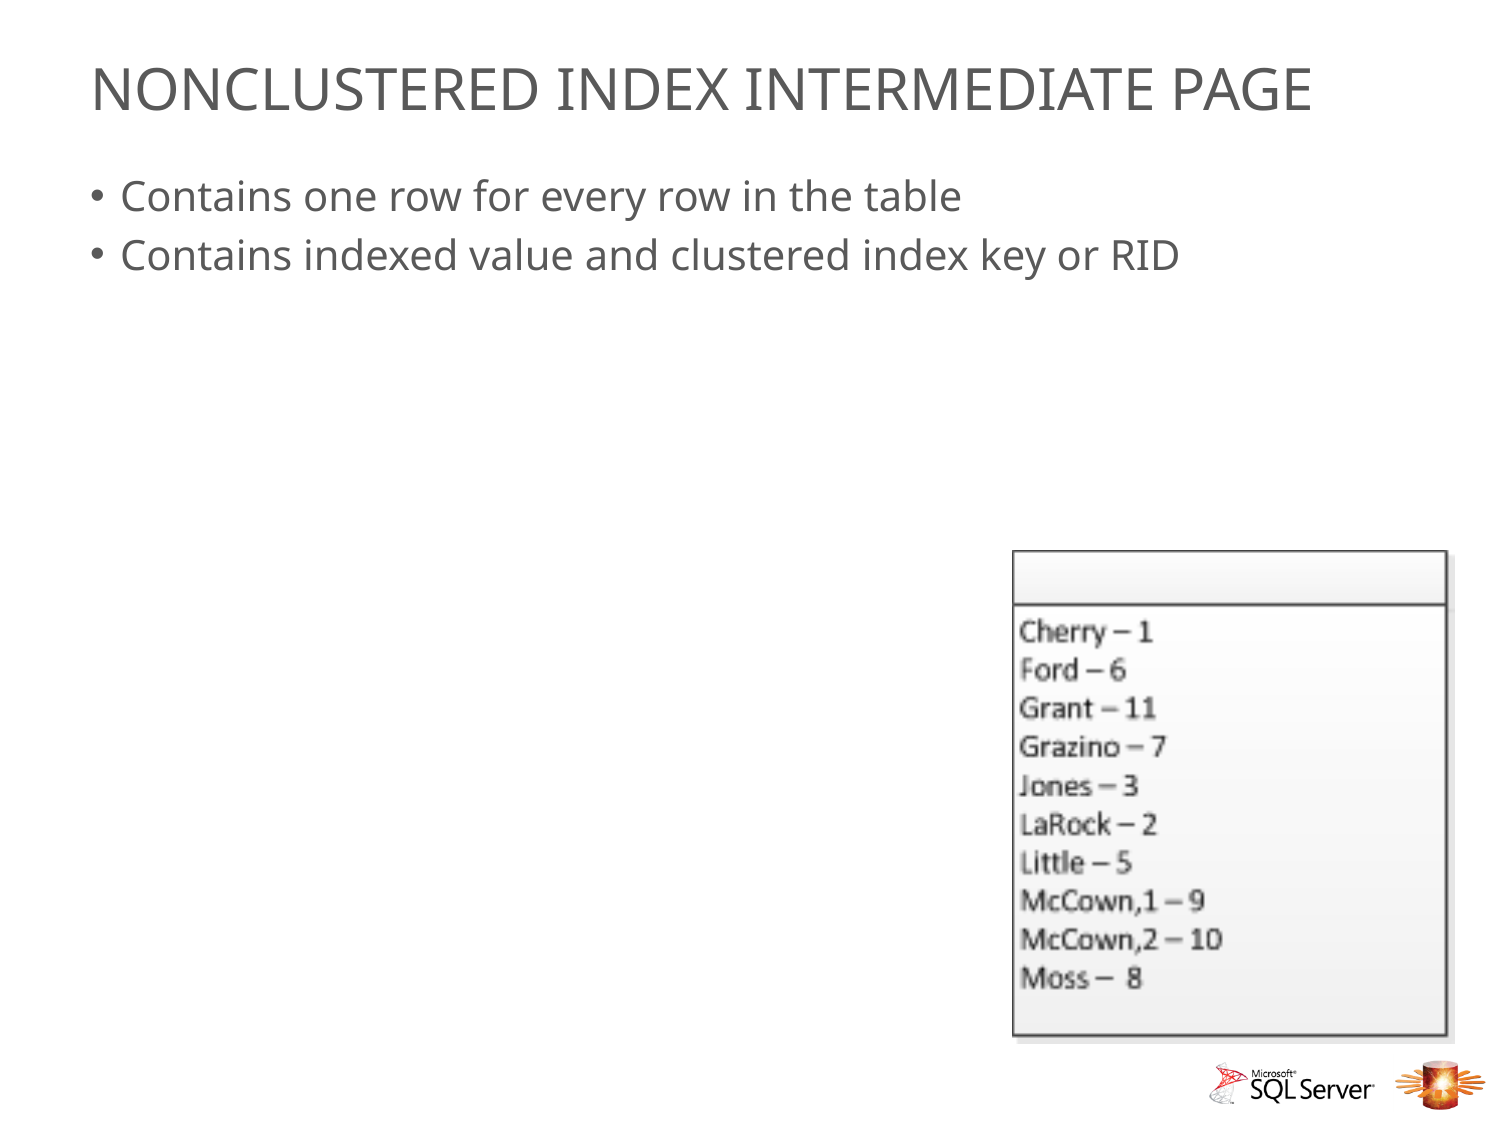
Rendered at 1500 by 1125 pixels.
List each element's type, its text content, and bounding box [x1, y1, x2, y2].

picture [1209, 1062, 1375, 1104]
picture [1393, 1054, 1488, 1112]
title Nonclustered Index Intermediate Page [75, 45, 1425, 138]
list Contains one row for every row in the table Contains indexed value and clustered index key or RID [75, 162, 1425, 1013]
picture [1012, 550, 1455, 1044]
